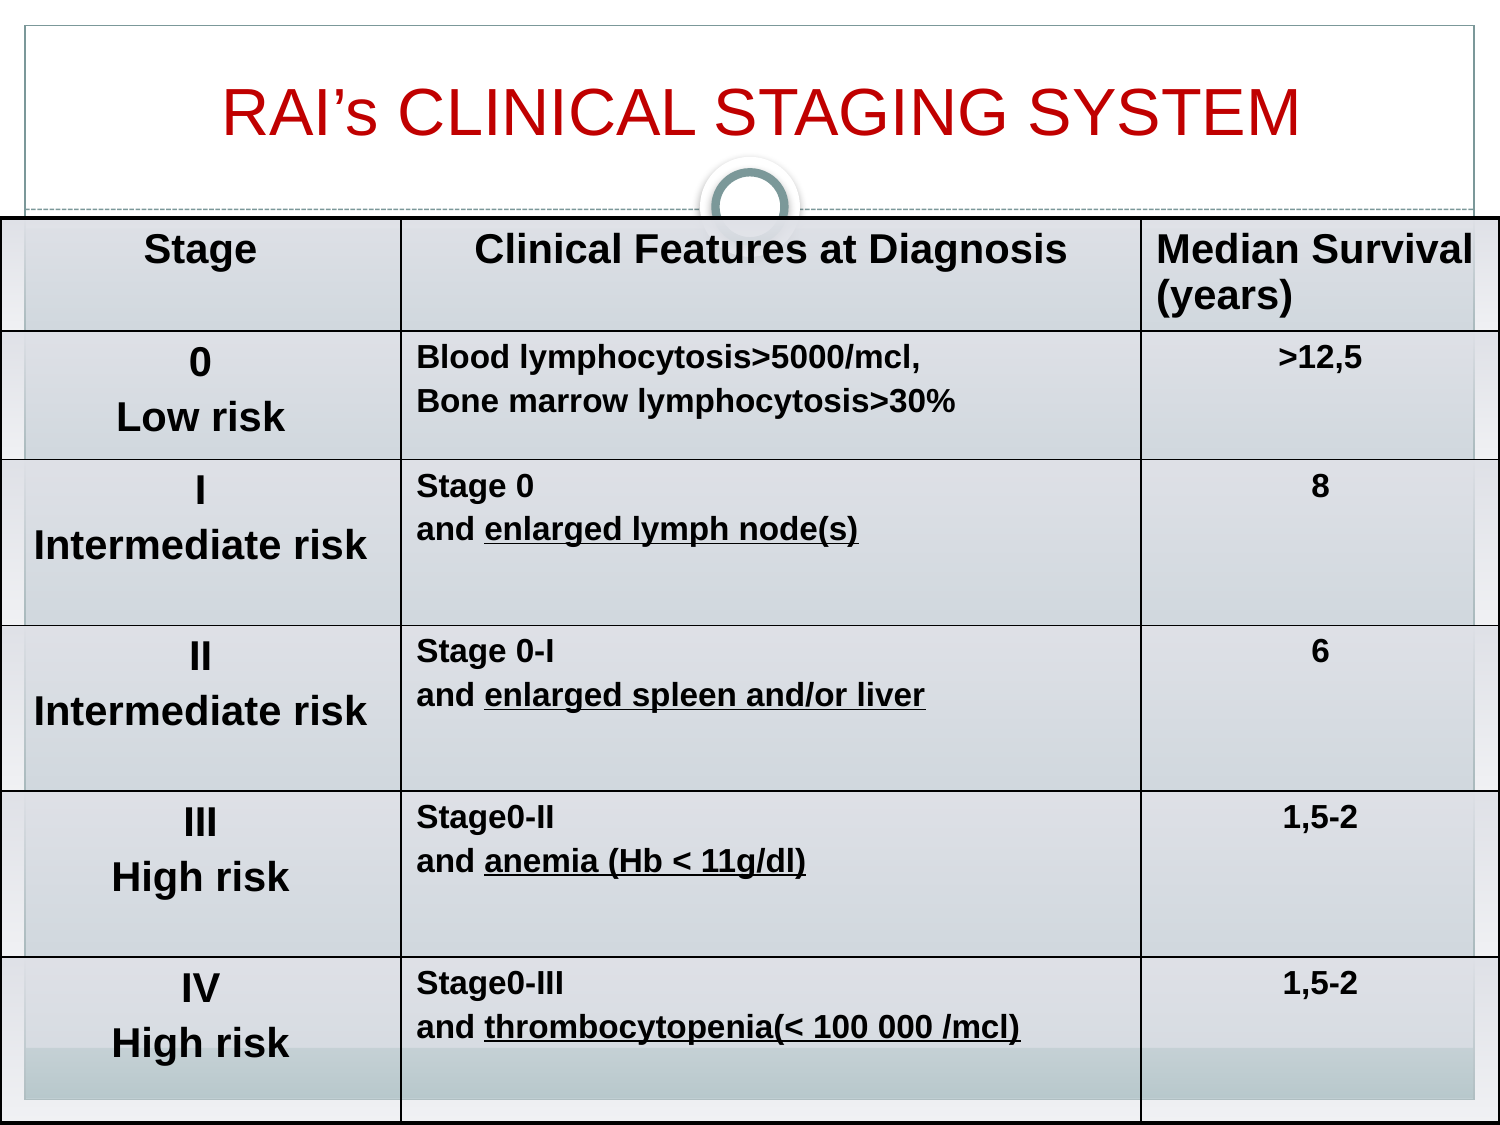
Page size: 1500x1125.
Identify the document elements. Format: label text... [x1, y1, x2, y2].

table_cell IV High risk [2, 958, 400, 1121]
table_cell Stage0-II and anemia (Hb < 11g/dl) [402, 792, 1140, 956]
table_cell III High risk [2, 792, 400, 956]
table_cell 1,5-2 [1142, 958, 1498, 1121]
table_cell Stage 0 and enlarged lymph node(s) [402, 460, 1140, 625]
table_cell Stage0-III and thrombocytopenia(< 100 000 /mcl) [402, 958, 1140, 1121]
table_cell Blood lymphocytosis>5000/mcl, Bone marrow lymphocytosis>30% [402, 332, 1140, 459]
table_cell I Intermediate risk [2, 460, 400, 625]
table_cell 6 [1142, 626, 1498, 790]
table_cell 8 [1142, 460, 1498, 625]
table_header Clinical Features at Diagnosis [402, 220, 1140, 330]
table_cell >12,5 [1142, 332, 1498, 459]
table_cell 0 Low risk [2, 332, 400, 459]
table_header Stage [2, 220, 400, 330]
table_cell 1,5-2 [1142, 792, 1498, 956]
table_header Median Survival (years) [1142, 220, 1498, 330]
table_cell II Intermediate risk [2, 626, 400, 790]
table_cell Stage 0-I and enlarged spleen and/or liver [402, 626, 1140, 790]
title RAI’s CLINICAL STAGING SYSTEM [76, 0, 1447, 157]
